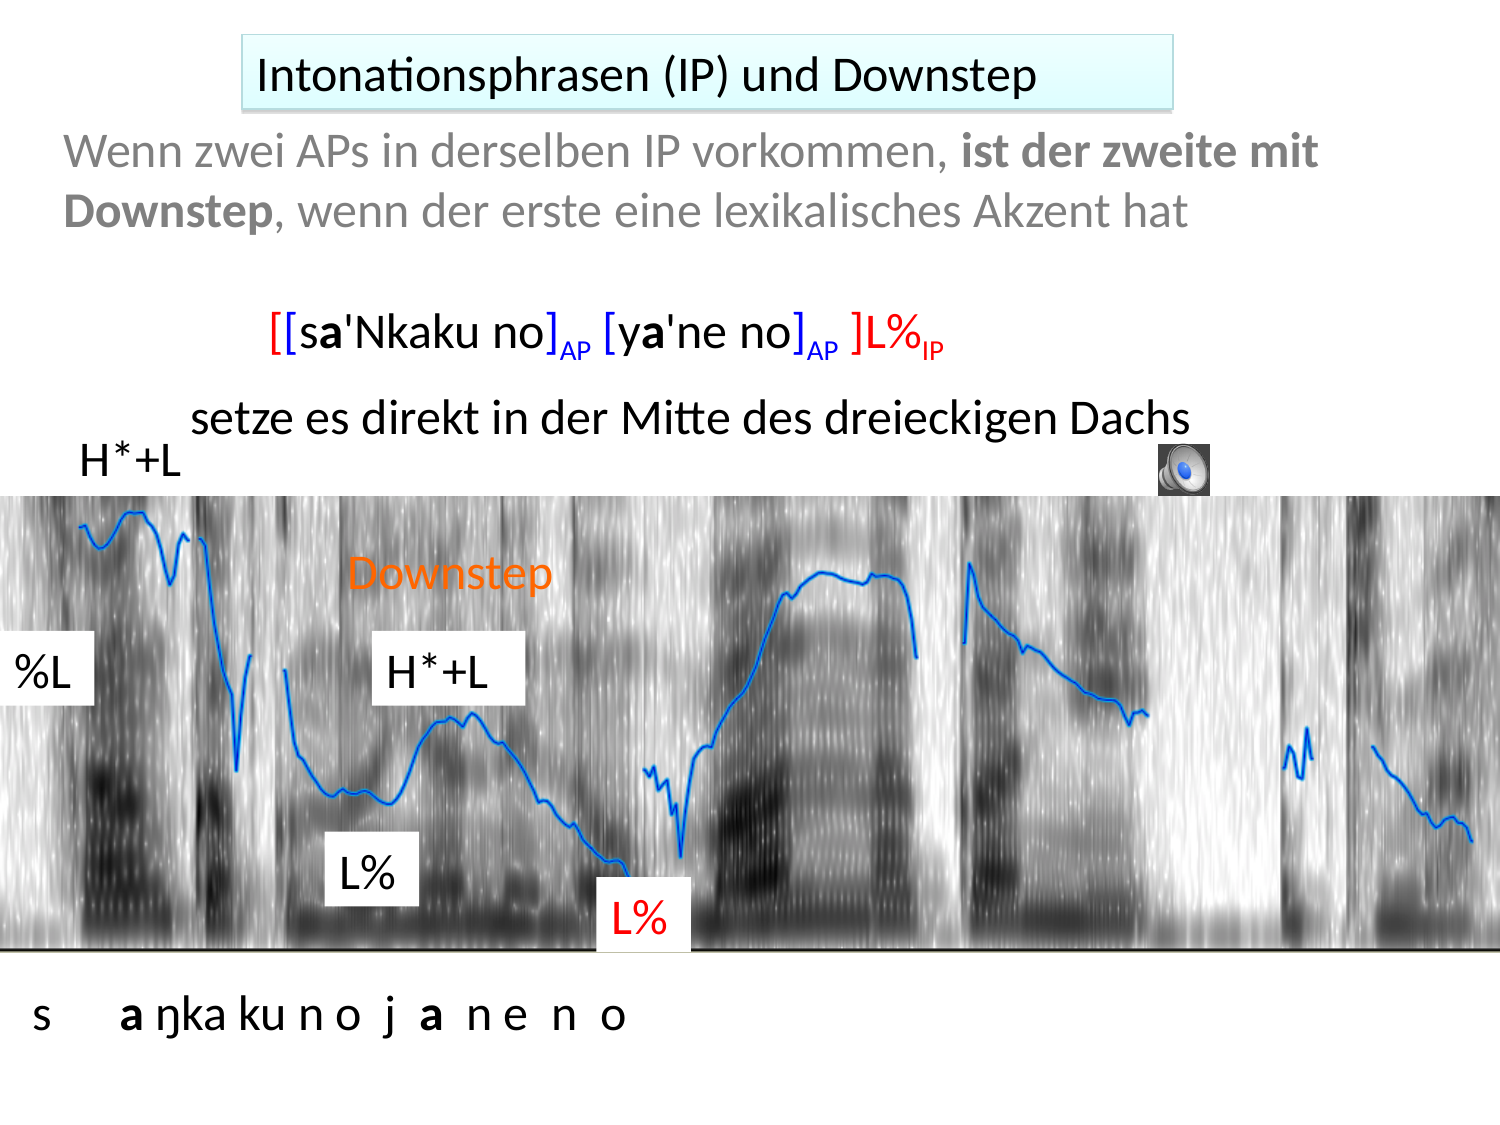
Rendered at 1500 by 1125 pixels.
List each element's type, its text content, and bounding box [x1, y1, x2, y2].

text_box H*+L [64, 418, 219, 494]
picture [0, 442, 1500, 954]
text_box setze es direkt in der Mitte des dreieckigen Dachs [175, 376, 1211, 452]
text_box s a ŋka ku n o j a n e n o [17, 973, 1223, 1049]
text_box [[sa'Nkaku no]AP [ya'ne no]AP ]L%IP [253, 290, 1097, 374]
text_box Intonationsphrasen (IP) und Downstep [242, 34, 1173, 110]
text_box Wenn zwei APs in derselben IP vorkommen, ist der zweite mit Downstep, wenn der erste eine lexikalisches Akzent hat [48, 110, 1437, 245]
